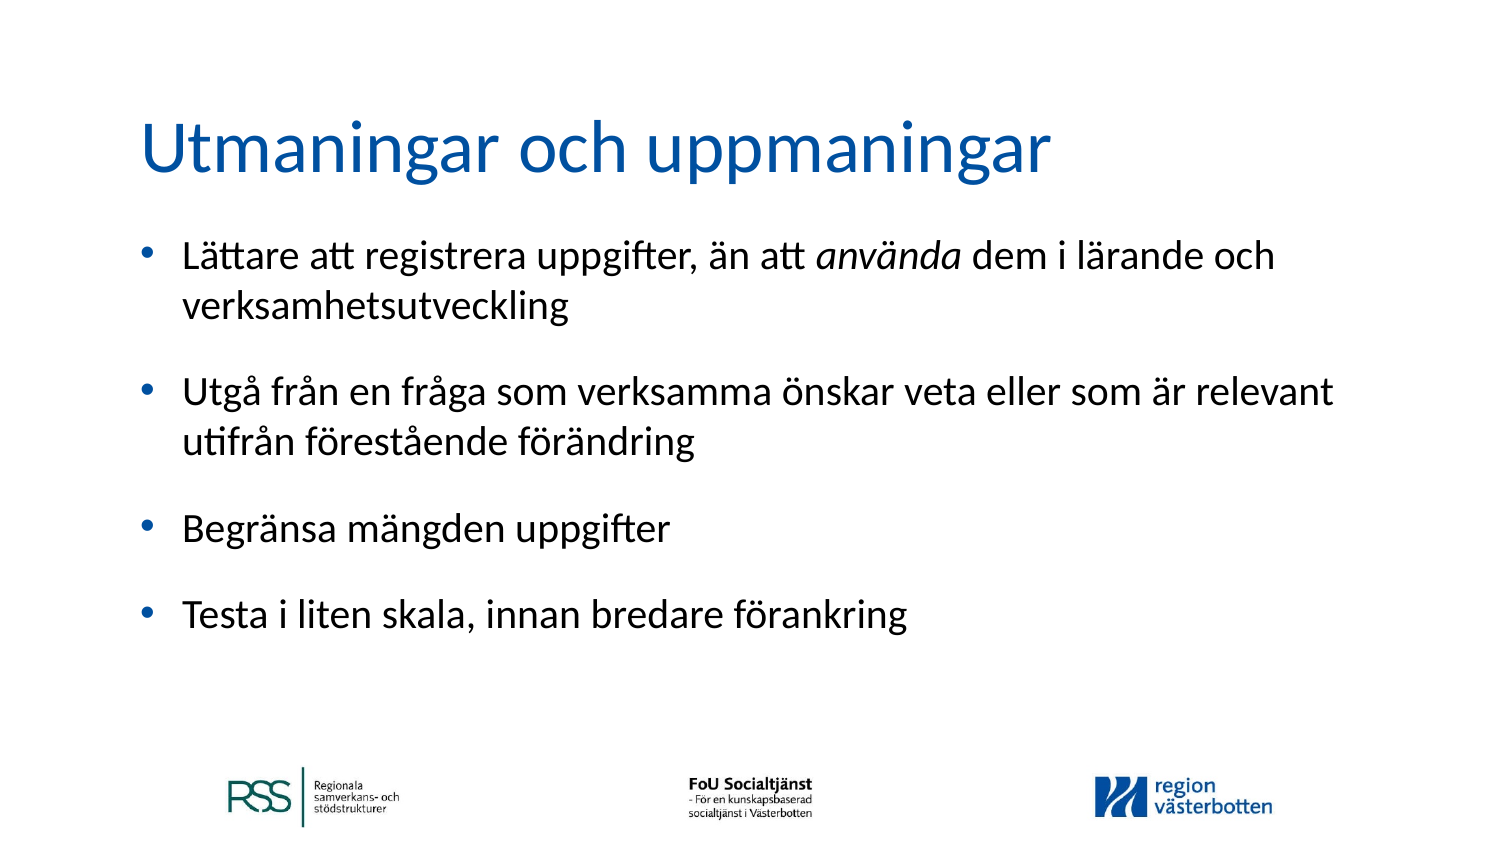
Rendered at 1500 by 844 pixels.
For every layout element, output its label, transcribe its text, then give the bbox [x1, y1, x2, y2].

list Lättare att registrera uppgifter, än att använda dem i lärande och verksamhetsutveckling Utgå från en fråga som verksamma önskar veta eller som är relevant utifrån förestående förändring Begränsa mängden uppgifter Testa i liten skala, innan bredare förankring [124, 218, 1388, 647]
title Utmaningar och uppmaningar [124, 94, 1389, 191]
picture [218, 764, 1282, 828]
